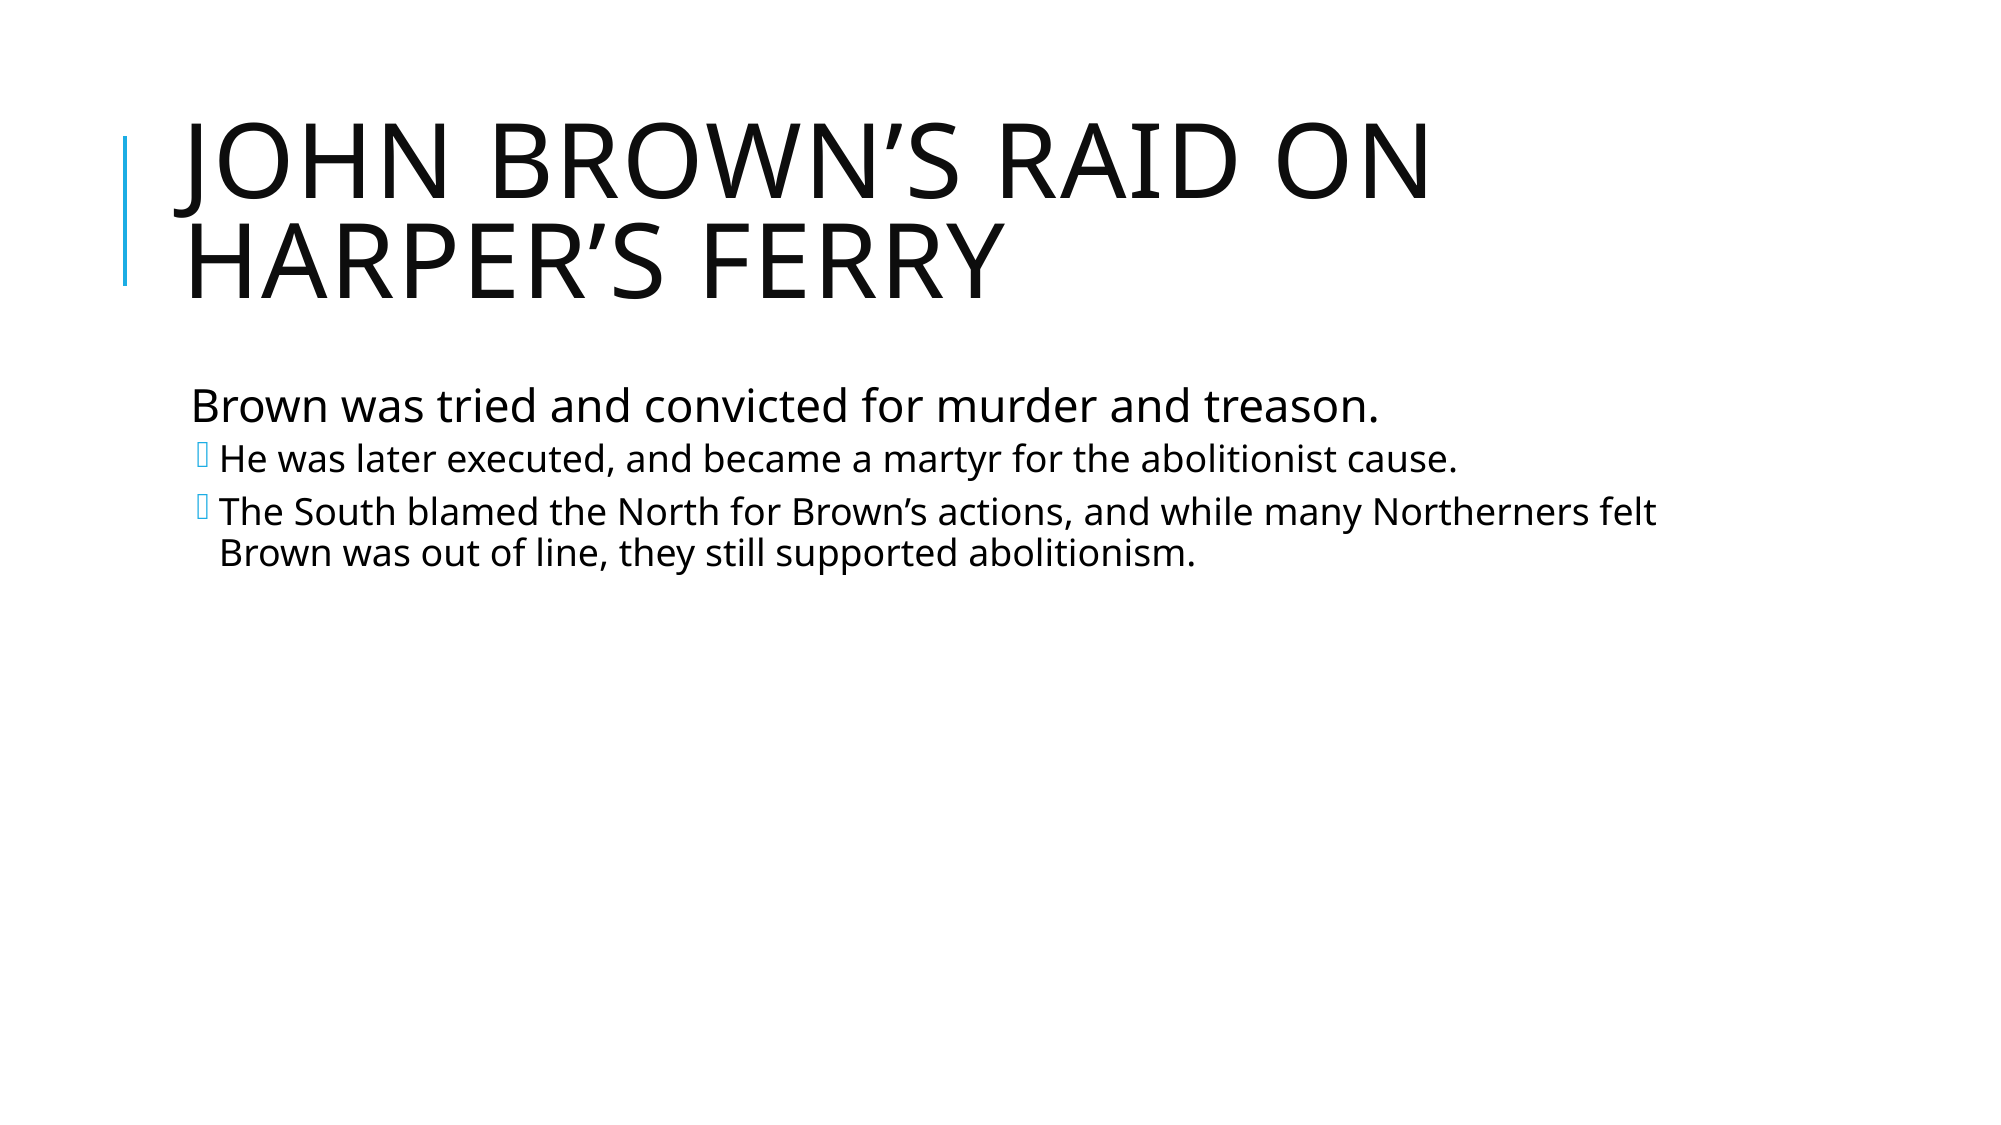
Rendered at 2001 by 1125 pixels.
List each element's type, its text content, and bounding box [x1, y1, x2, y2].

list Brown was tried and convicted for murder and treason. He was later executed, and became a martyr for the abolitionist cause. The South blamed the North for Brown’s actions, and while many Northerners felt Brown was out of line, they still supported abolitionism. [168, 375, 1763, 1035]
title John Brown’s Raid on Harper’s Ferry [168, 96, 1763, 342]
